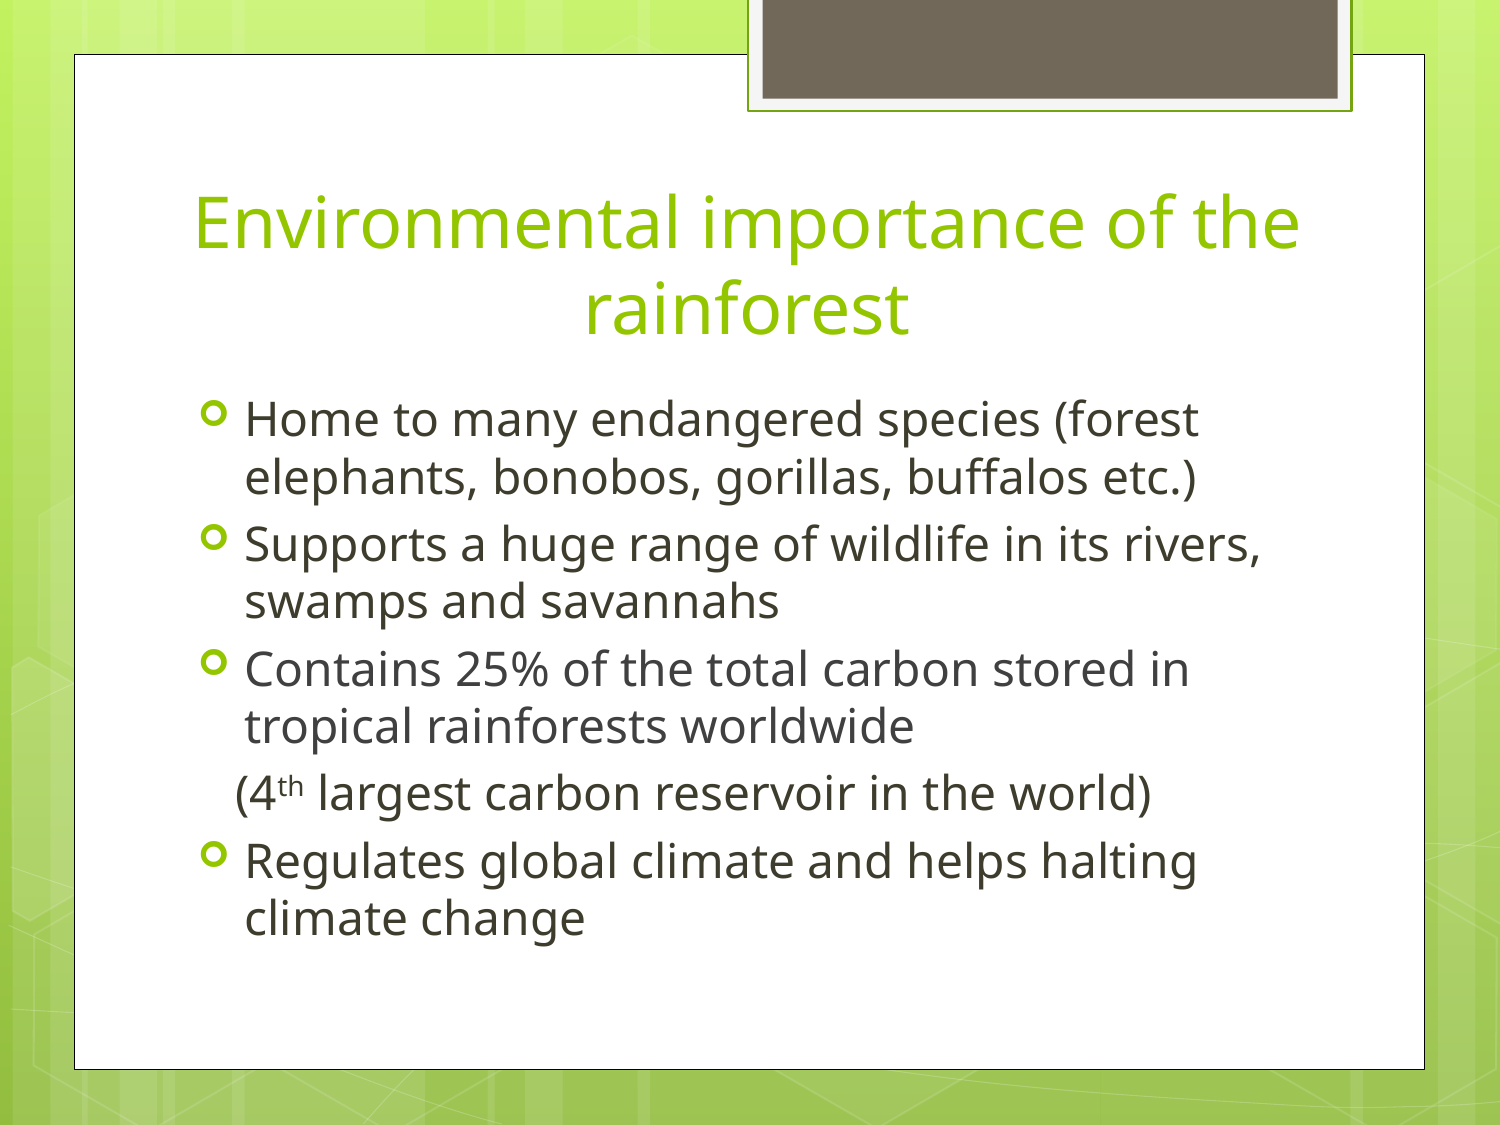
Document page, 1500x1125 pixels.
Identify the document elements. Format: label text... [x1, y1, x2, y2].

title Environmental importance of the rainforest [171, 168, 1324, 357]
list Home to many endangered species (forest elephants, bonobos, gorillas, buffalos etc.) Supports a huge range of wildlife in its rivers, swamps and savannahs Contains 25% of the total carbon stored in tropical rainforests worldwide (4th largest carbon reservoir in the world) Regulates global climate and helps halting climate change [171, 381, 1283, 957]
